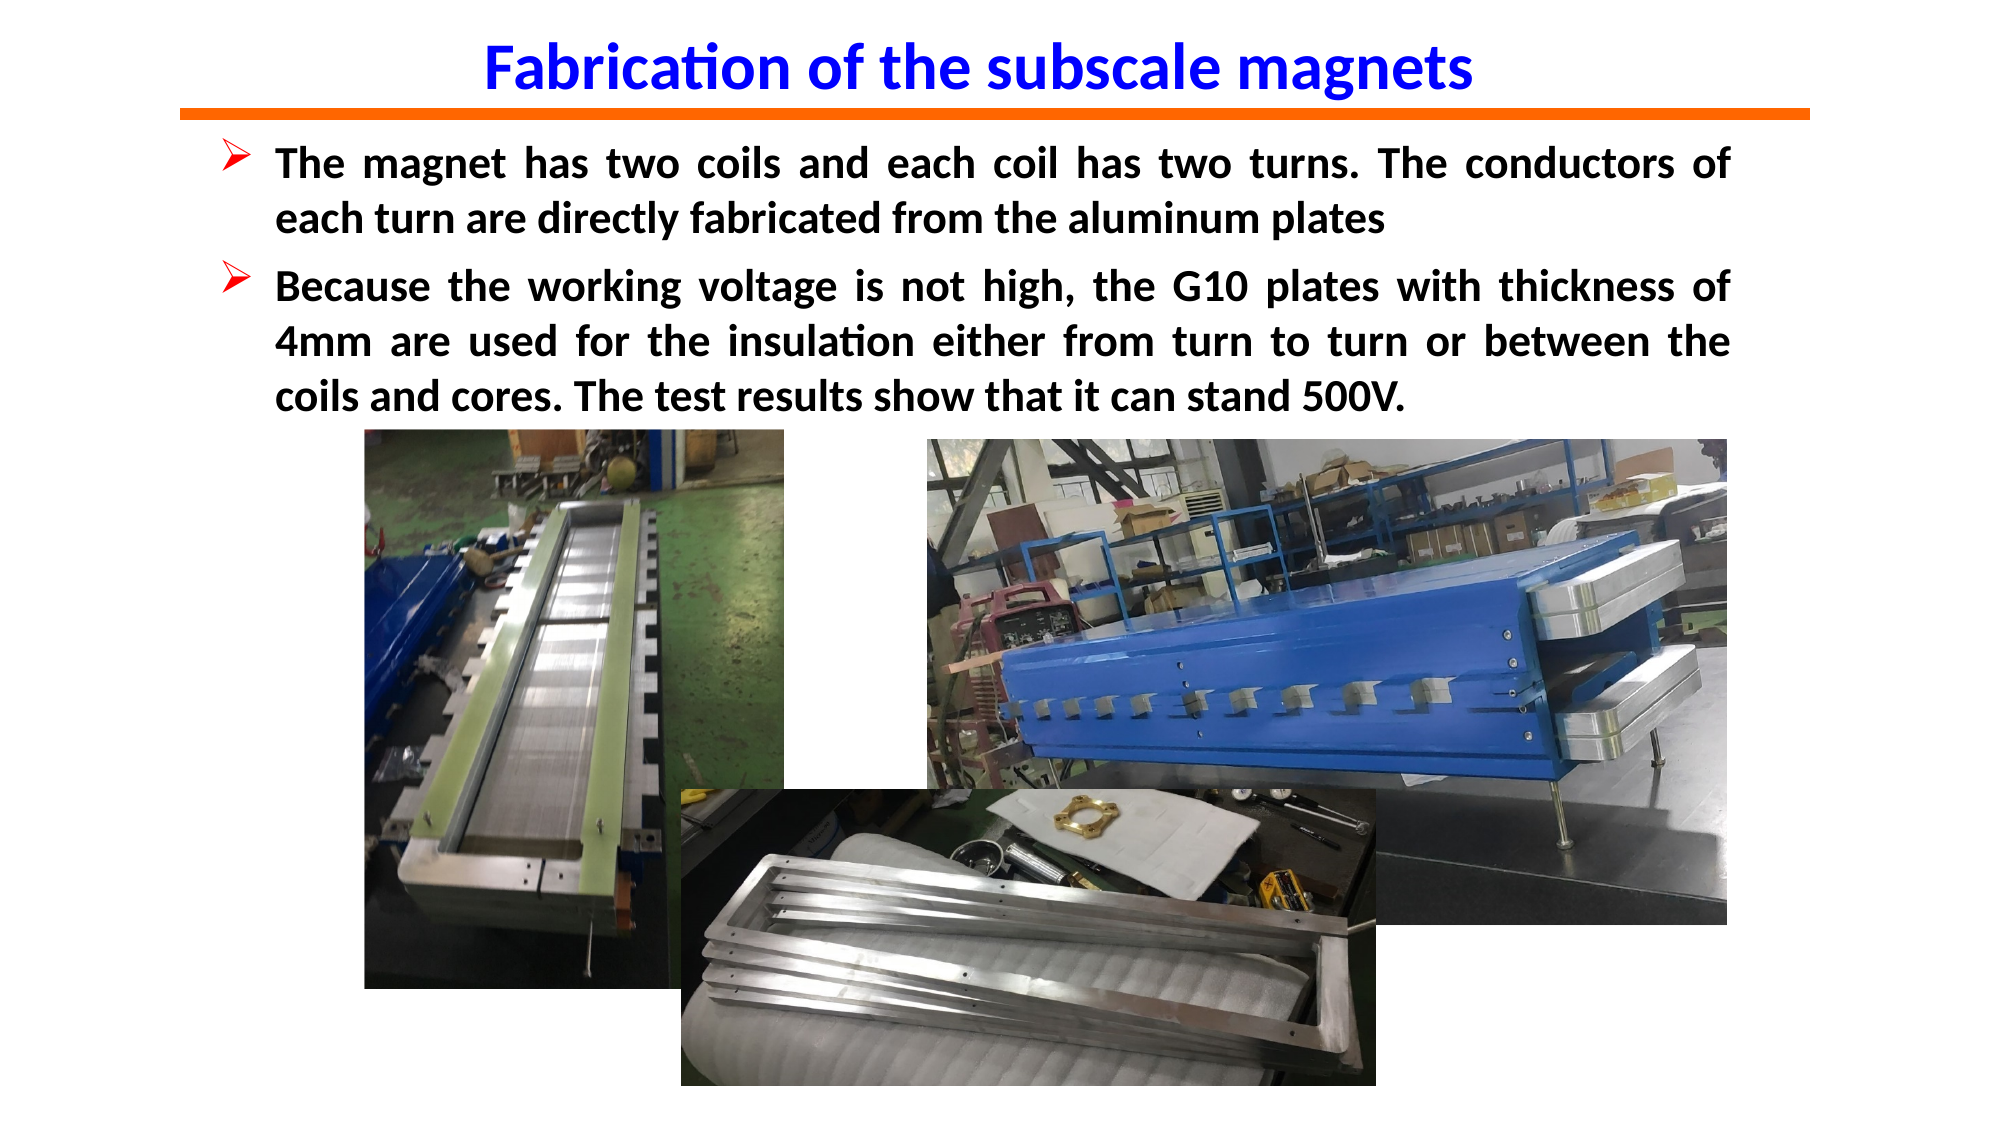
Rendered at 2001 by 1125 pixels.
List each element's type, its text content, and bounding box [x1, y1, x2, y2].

picture [294, 430, 1727, 1087]
text_box Fabrication of the subscale magnets [469, 7, 1854, 79]
text_box The magnet has two coils and each coil has two turns. The conductors of each turn are directly fabricated from the aluminum plates Because the working voltage is not high, the G10 plates with thickness of 4mm are used for the insulation either from turn to turn or between the coils and cores. The test results show that it can stand 500V. [203, 125, 1748, 428]
